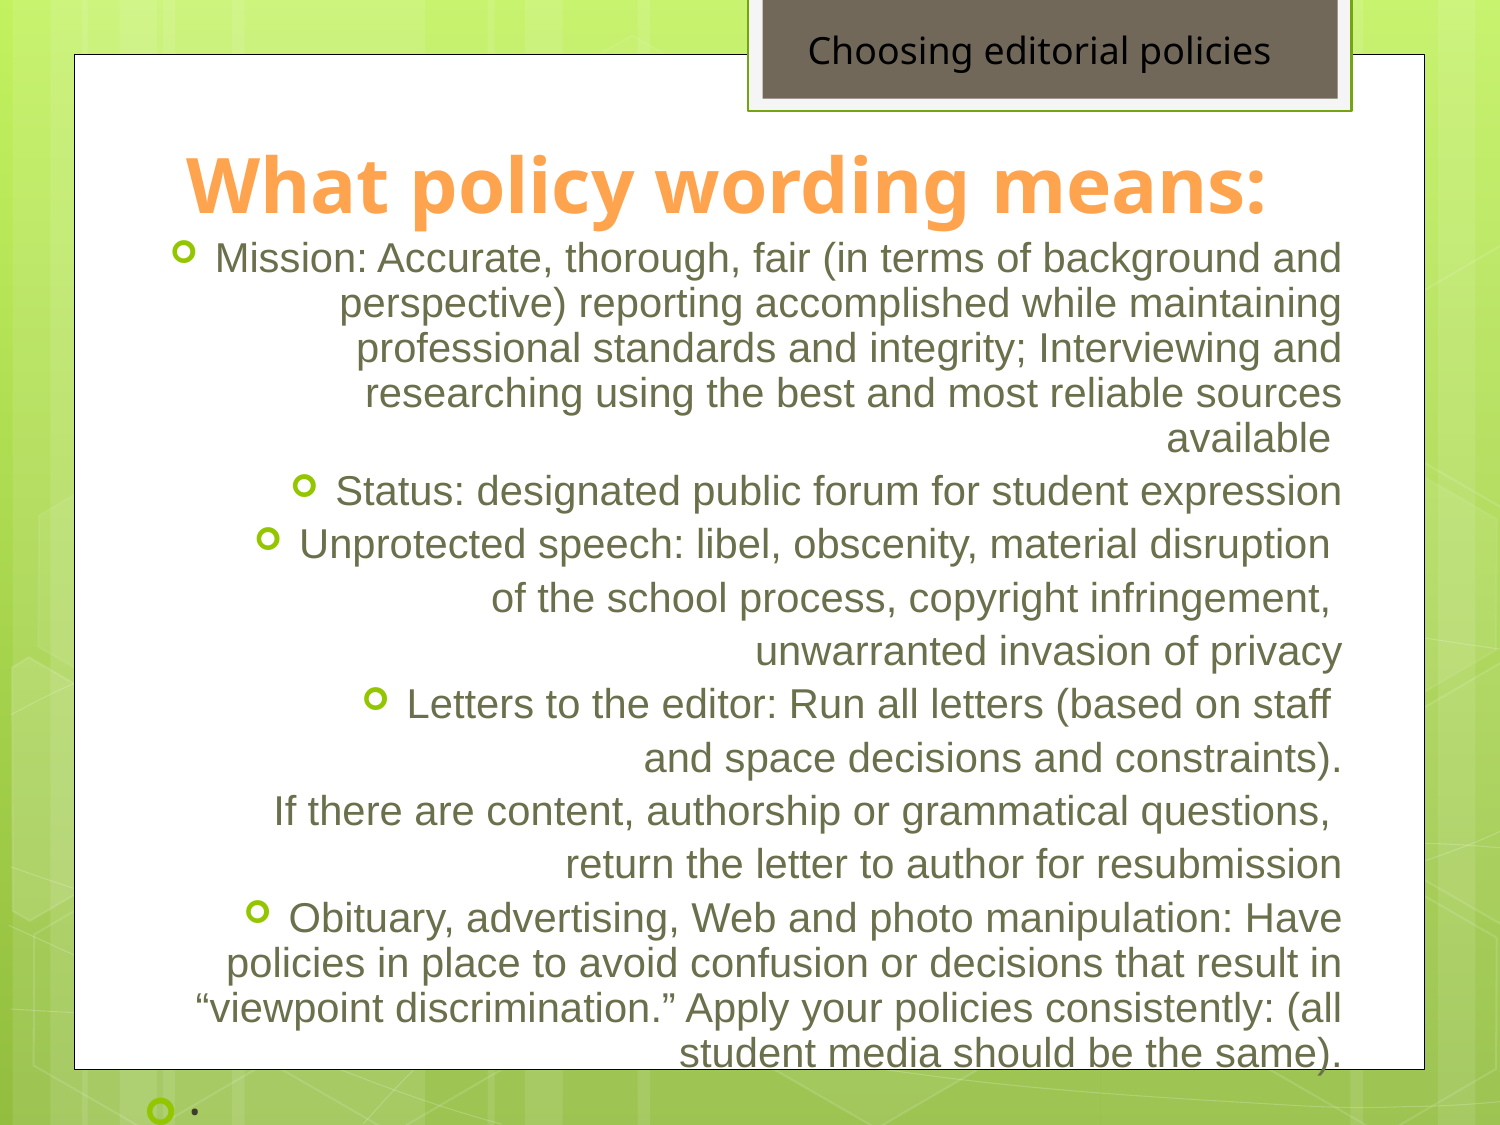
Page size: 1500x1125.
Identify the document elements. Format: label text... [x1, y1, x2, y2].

list Mission: Accurate, thorough, fair (in terms of background and perspective) reporting accomplished while maintaining professional standards and integrity; Interviewing and researching using the best and most reliable sources available Status: designated public forum for student expression Unprotected speech: libel, obscenity, material disruption of the school process, copyright infringement, unwarranted invasion of privacy Letters to the editor: Run all letters (based on staff and space decisions and constraints). If there are content, authorship or grammatical questions, return the letter to author for resubmission Obituary, advertising, Web and photo manipulation: Have policies in place to avoid confusion or decisions that result in “viewpoint discrimination.” Apply your policies consistently: (all student media should be the same). : [117, 228, 1358, 926]
text_box Choosing editorial policies [792, 19, 1308, 124]
title What policy wording means: [171, 49, 1324, 228]
